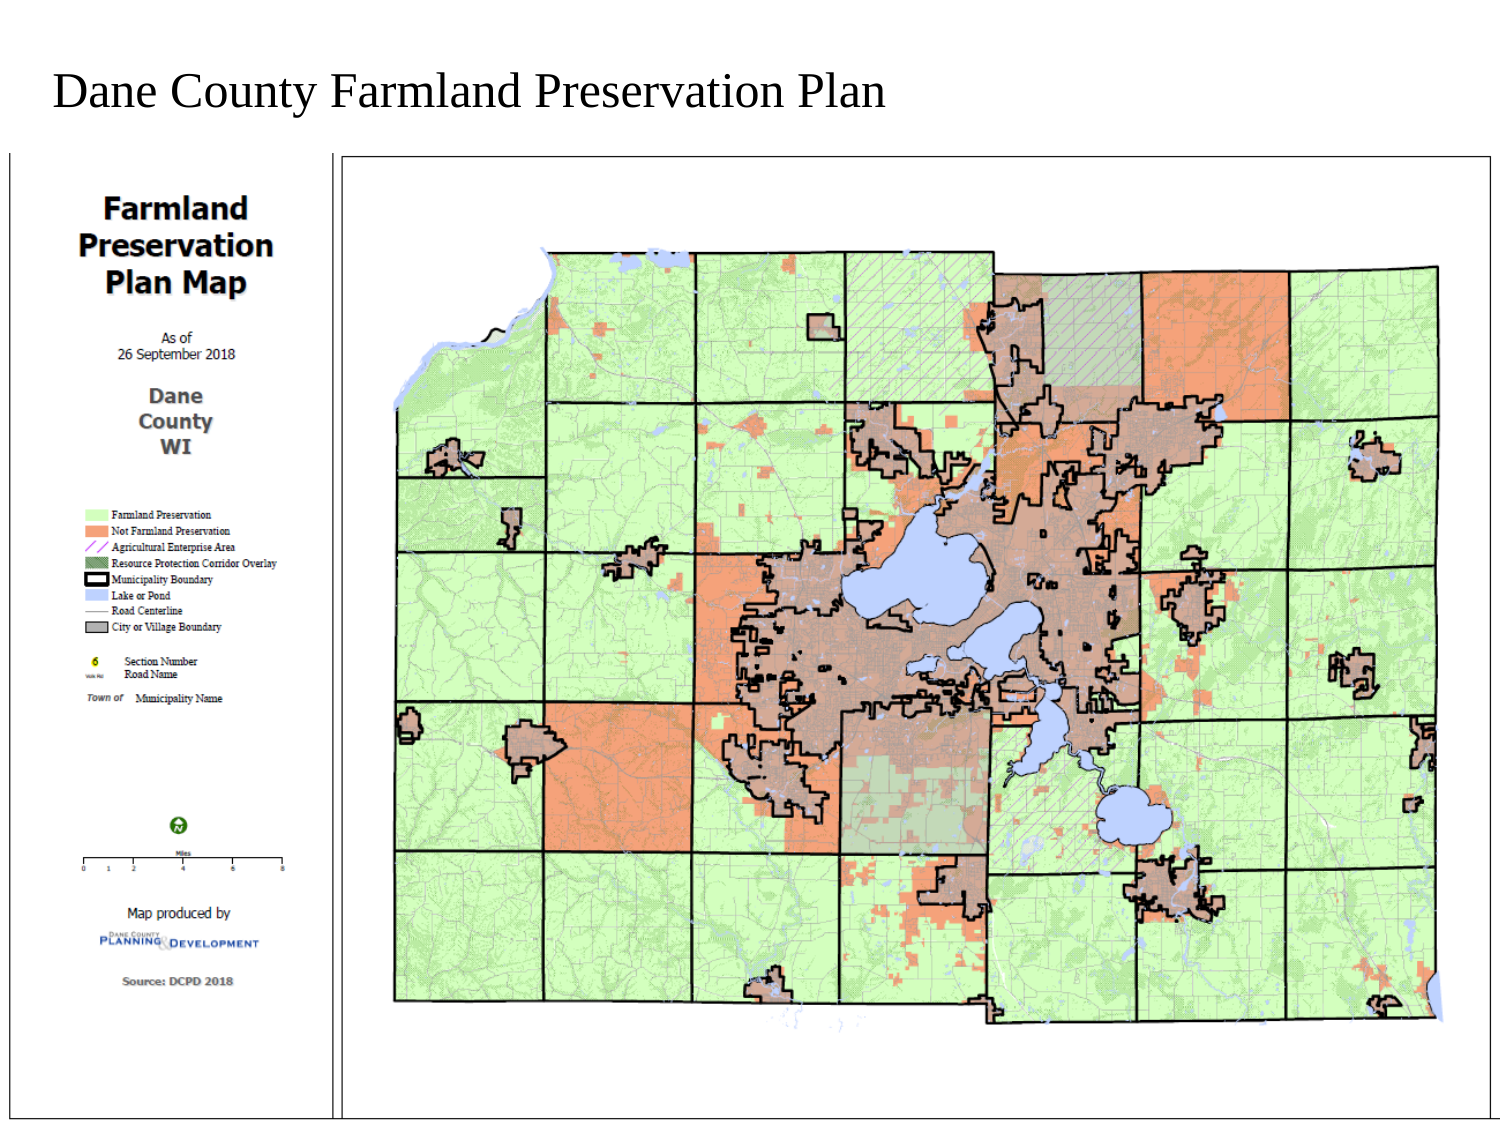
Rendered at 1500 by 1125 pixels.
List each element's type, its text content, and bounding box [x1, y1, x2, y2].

picture [0, 153, 1500, 1125]
text_box Dane County Farmland Preservation Plan [37, 49, 1263, 125]
